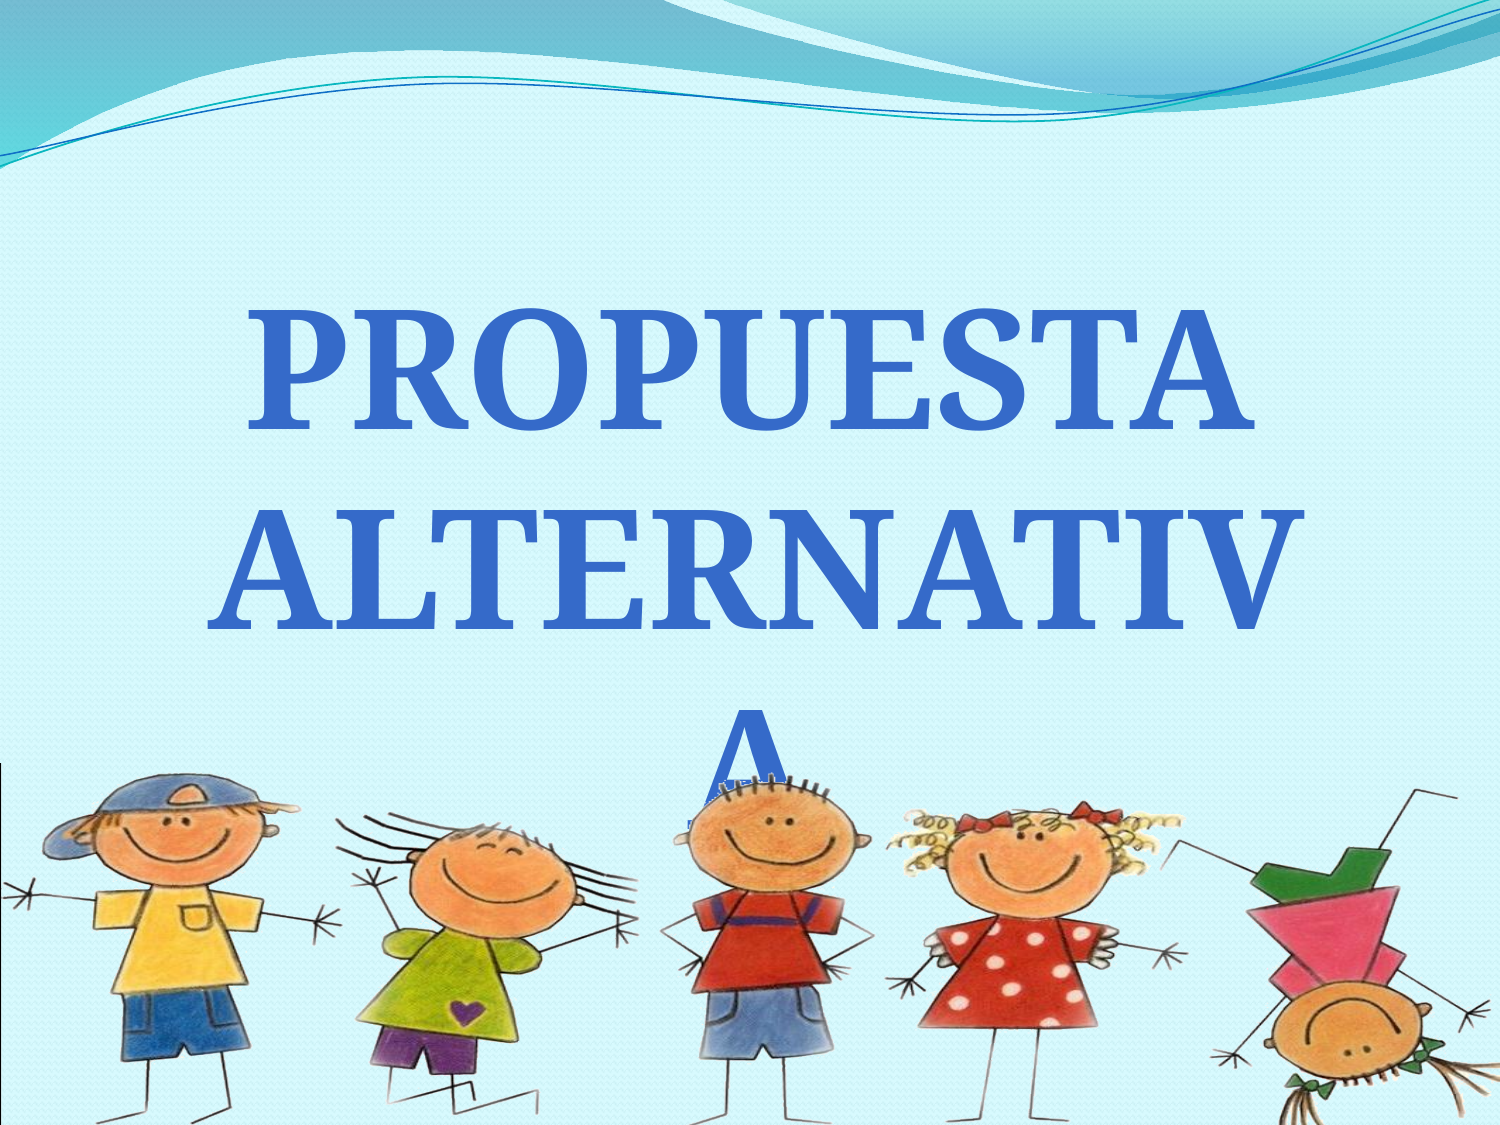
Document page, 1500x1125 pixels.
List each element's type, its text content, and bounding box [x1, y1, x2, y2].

text_box PROPUESTA ALTERNATIVA [135, 255, 1365, 762]
picture [0, 763, 1500, 1125]
